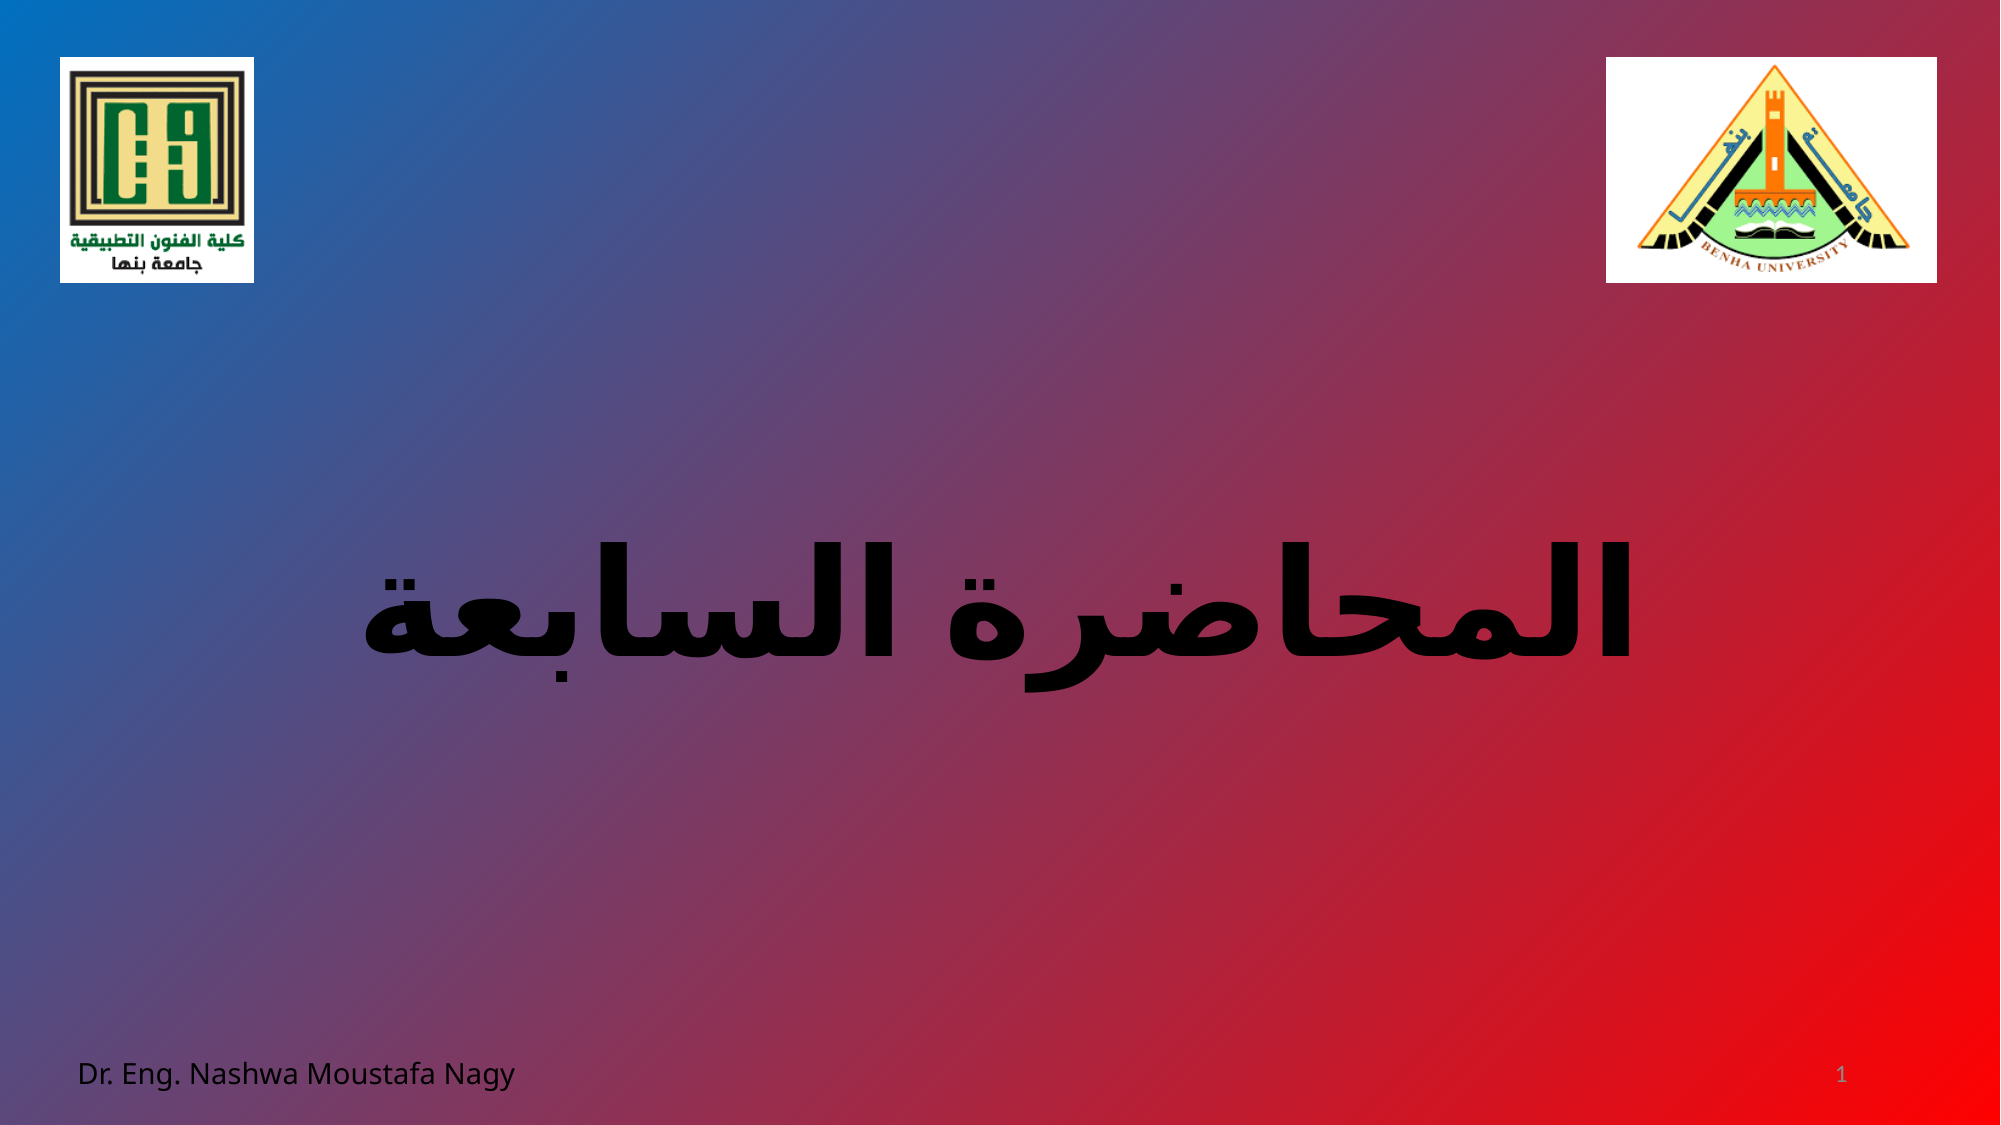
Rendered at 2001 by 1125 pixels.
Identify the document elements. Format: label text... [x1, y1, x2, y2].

picture [60, 57, 254, 283]
title [254, 57, 1605, 283]
slide_number 1 [1412, 1042, 1863, 1103]
footer Dr. Eng. Nashwa Moustafa Nagy [62, 1042, 738, 1103]
picture [1605, 57, 1937, 283]
subtitle المحاضرة السابعة [62, 288, 1938, 1039]
